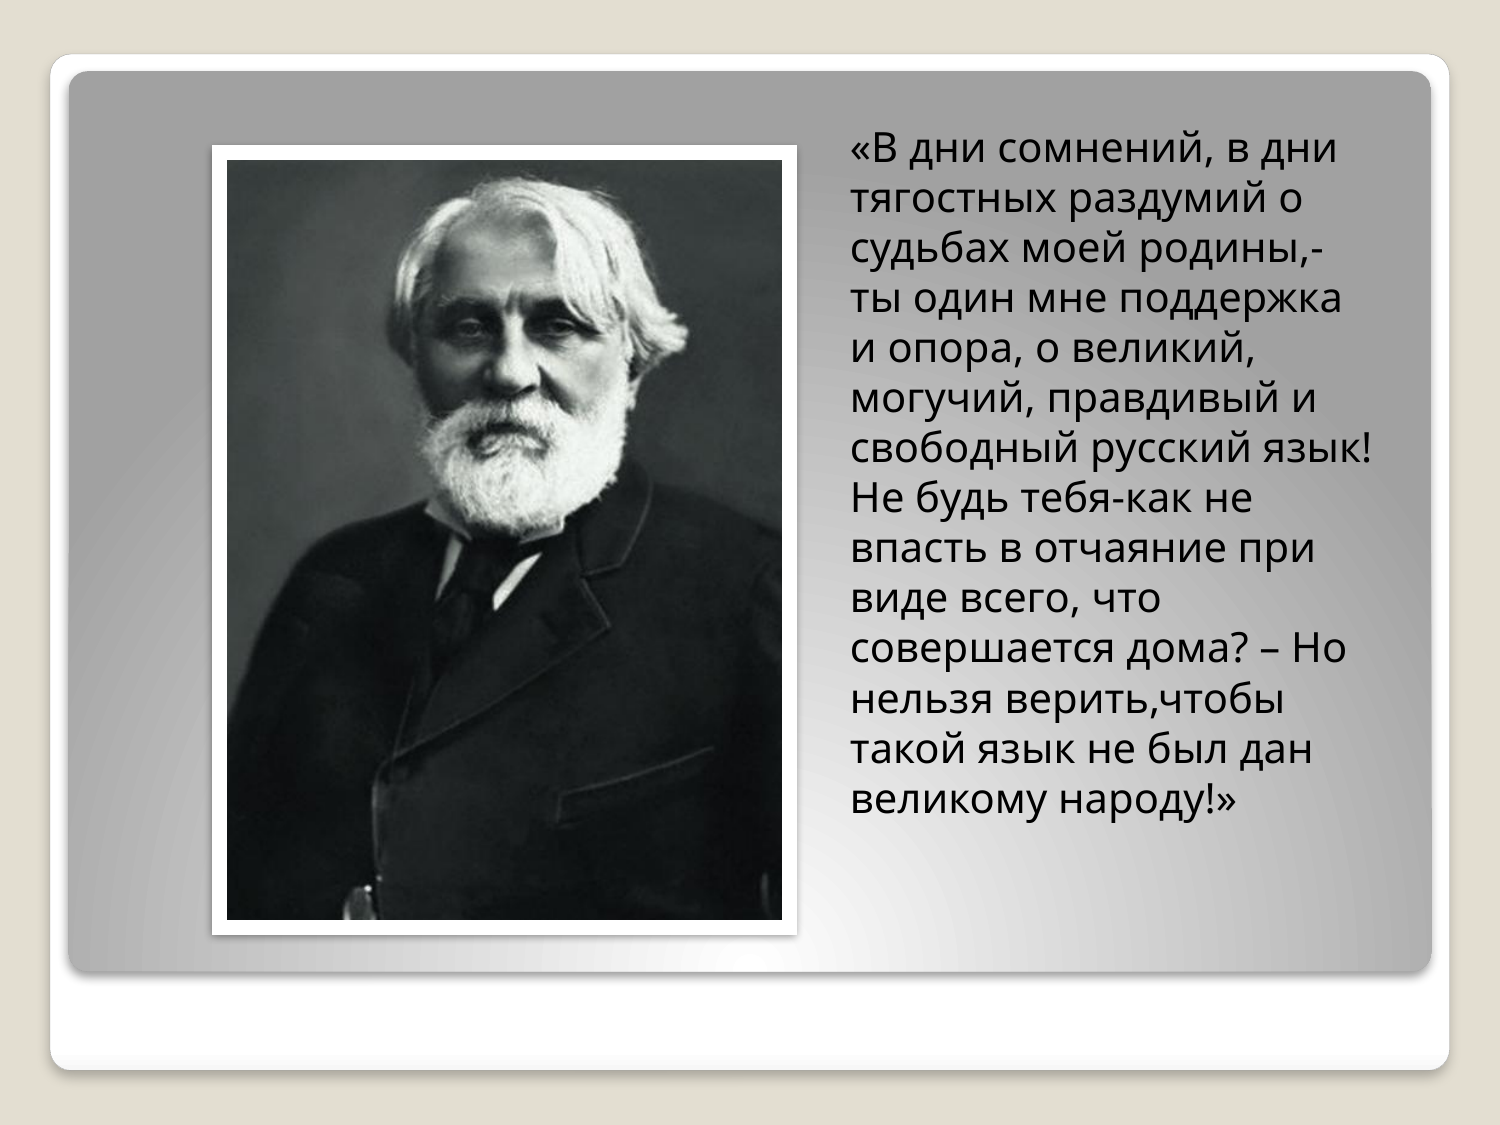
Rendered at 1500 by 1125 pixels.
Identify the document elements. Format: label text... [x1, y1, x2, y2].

list «В дни сомнений, в дни тягостных раздумий о судьбах моей родины,- ты один мне поддержка и опора, о великий, могучий, правдивый и свободный русский язык! Не будь тебя-как не впасть в отчаяние при виде всего, что совершается дома? – Но нельзя верить,чтобы такой язык не был дан великому народу!» [832, 105, 1395, 961]
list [218, 152, 790, 928]
